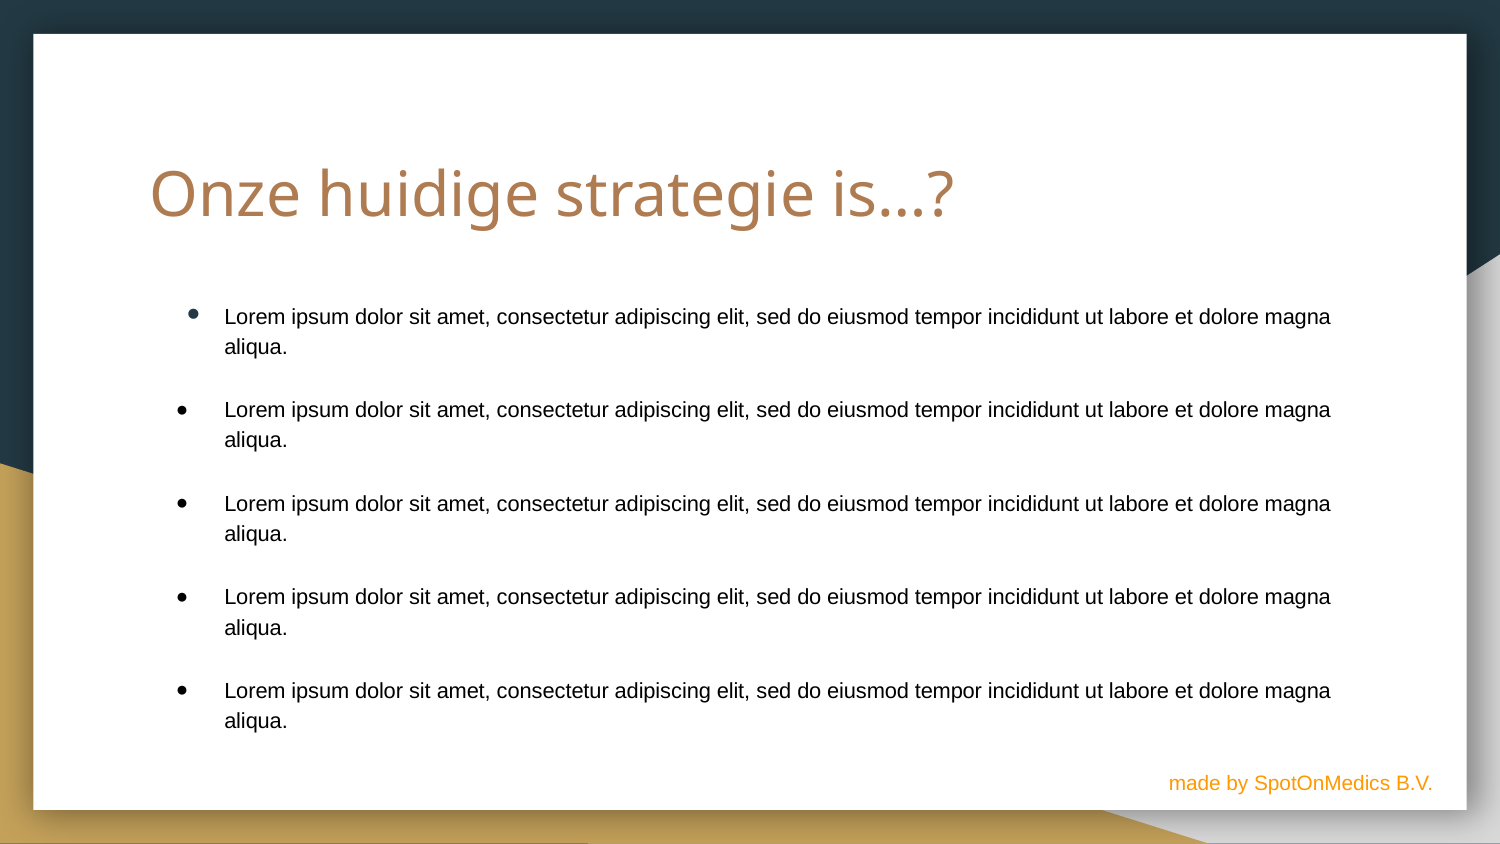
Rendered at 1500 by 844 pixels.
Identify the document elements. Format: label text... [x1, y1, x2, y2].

text_box made by SpotOnMedics B.V. [1153, 754, 1451, 793]
title Onze huidige strategie is…? [134, 138, 1366, 283]
list Lorem ipsum dolor sit amet, consectetur adipiscing elit, sed do eiusmod tempor incididunt ut labore et dolore magna aliqua. Lorem ipsum dolor sit amet, consectetur adipiscing elit, sed do eiusmod tempor incididunt ut labore et dolore magna aliqua. Lorem ipsum dolor sit amet, consectetur adipiscing elit, sed do eiusmod tempor incididunt ut labore et dolore magna aliqua. Lorem ipsum dolor sit amet, consectetur adipiscing elit, sed do eiusmod tempor incididunt ut labore et dolore magna aliqua. Lorem ipsum dolor sit amet, consectetur adipiscing elit, sed do eiusmod tempor incididunt ut labore et dolore magna aliqua. [134, 283, 1366, 729]
